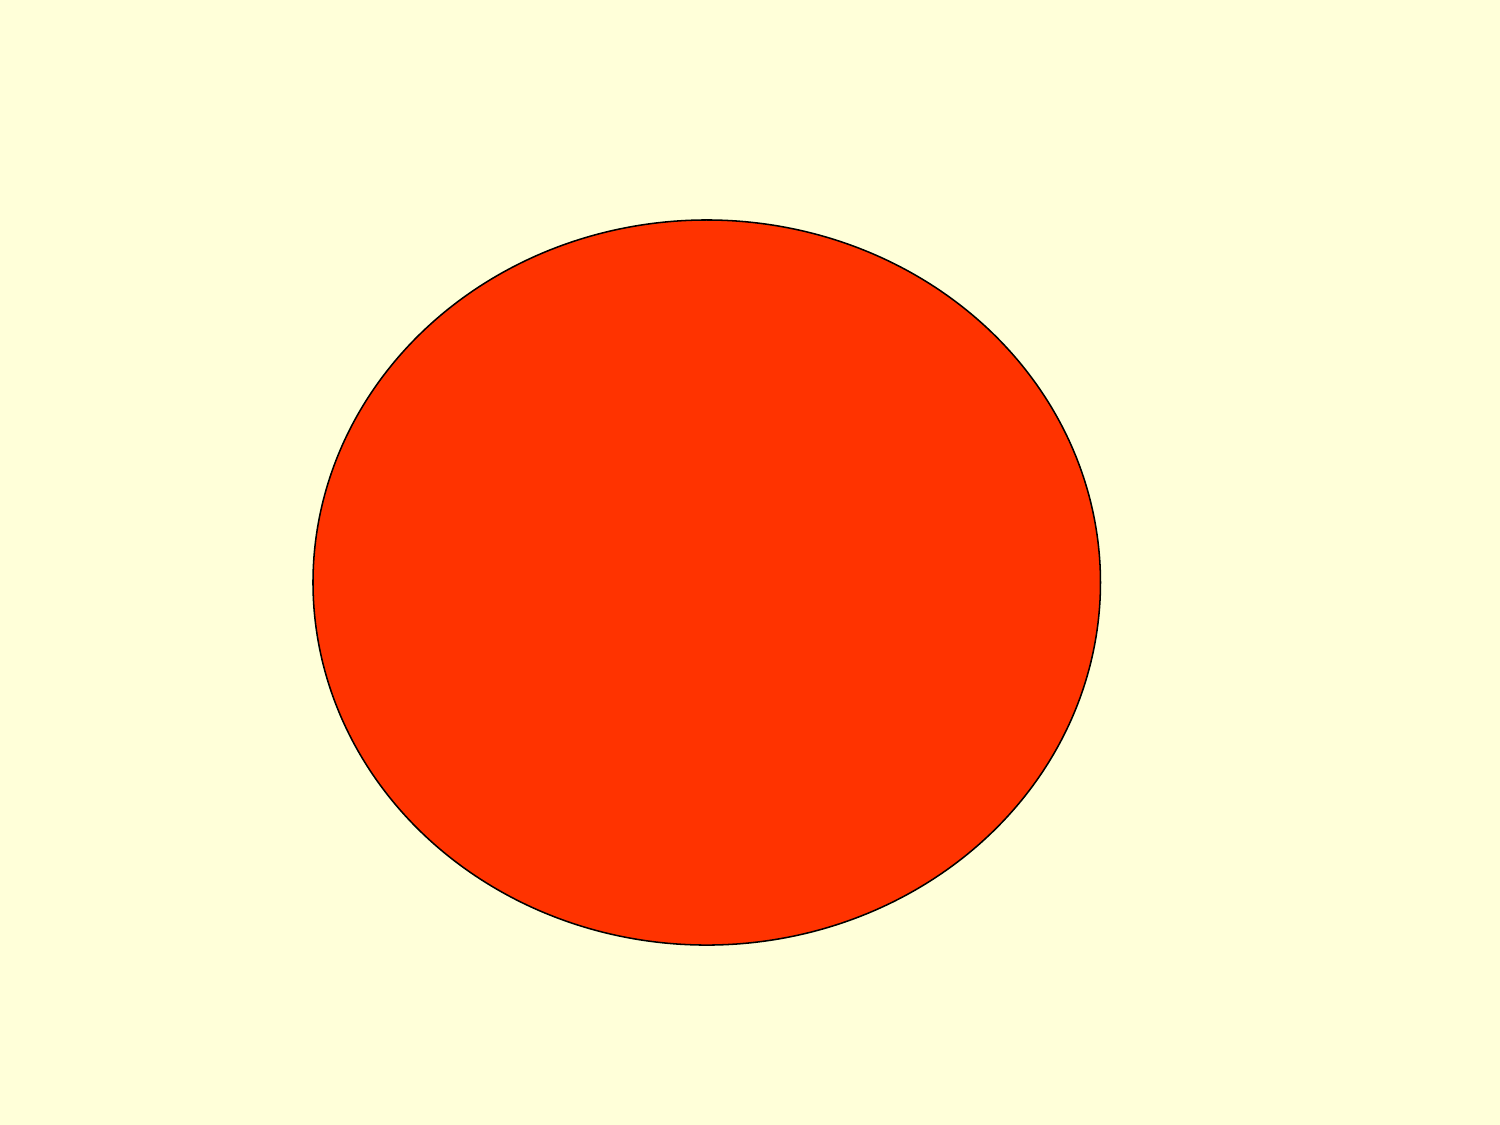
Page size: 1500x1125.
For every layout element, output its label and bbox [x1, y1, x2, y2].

text_box [312, 219, 1101, 946]
